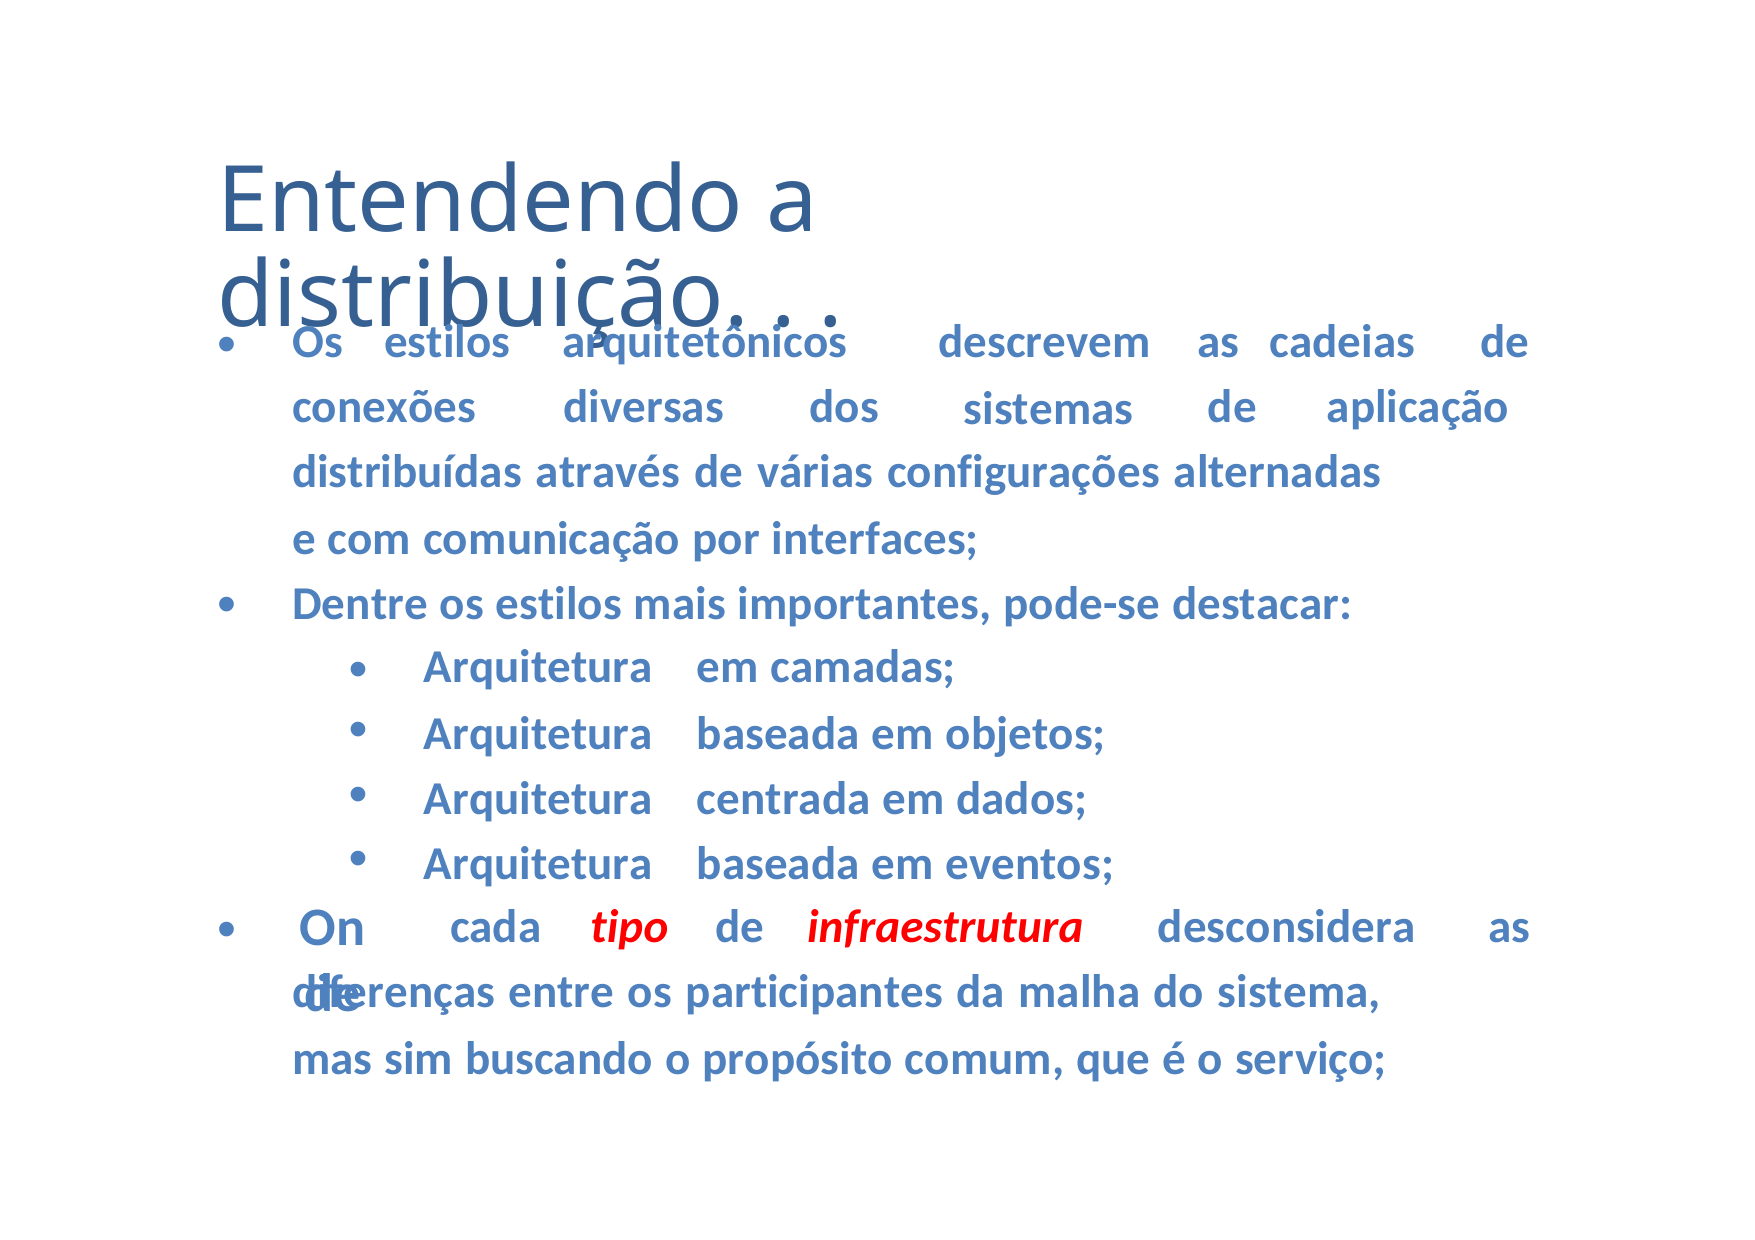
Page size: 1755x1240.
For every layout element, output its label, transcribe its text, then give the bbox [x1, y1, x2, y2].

text_box tipo [588, 903, 691, 963]
text_box as cadeias [1195, 318, 1458, 378]
text_box arquitetônicos [560, 318, 898, 378]
text_box aplicação [1324, 383, 1547, 443]
text_box distribuídas através de várias configurações alternadas e com comunicação por interfaces; Dentre os estilos mais importantes, pode-se destacar: [290, 448, 1548, 638]
text_box cada [447, 903, 566, 963]
text_box de [713, 903, 782, 963]
text_box Os [290, 318, 361, 378]
text_box • [215, 900, 247, 960]
text_box Arquitetura Arquitetura Arquitetura Arquitetura [421, 643, 694, 898]
text_box desconsidera [1155, 903, 1464, 963]
text_box estilos [382, 318, 540, 378]
text_box • [215, 315, 247, 375]
text_box • [215, 575, 247, 635]
text_box em camadas; baseada em objetos; centrada em dados; baseada em eventos; [694, 643, 1183, 898]
text_box diversas [561, 383, 758, 443]
text_box de [1478, 318, 1547, 378]
text_box descrevem sistemas [919, 318, 1171, 443]
text_box dos [807, 383, 900, 443]
text_box infraestrutura [805, 903, 1133, 963]
text_box de [1205, 383, 1275, 443]
text_box Entendendo a distribuição. . . [215, 153, 1334, 250]
text_box diferenças entre os participantes da malha do sistema, mas sim buscando o propósito comum, que é o serviço; [290, 968, 1548, 1093]
text_box • • • • Onde [290, 640, 421, 963]
text_box as [1486, 903, 1548, 963]
text_box conexões [290, 383, 512, 443]
